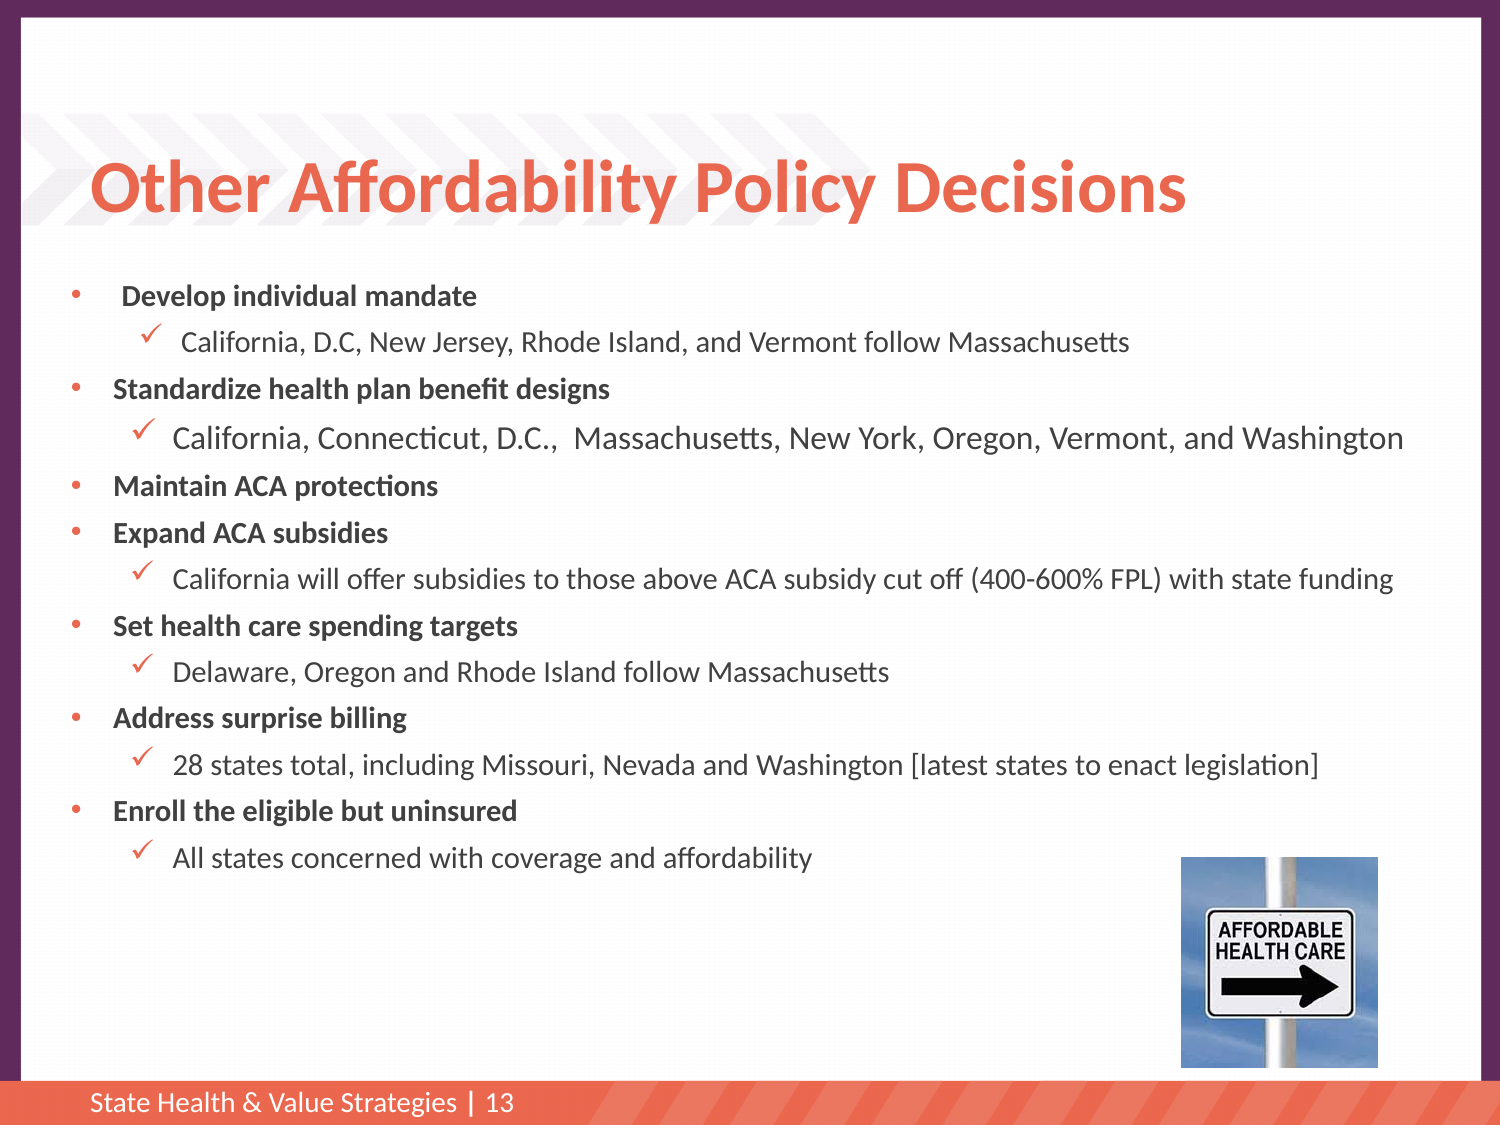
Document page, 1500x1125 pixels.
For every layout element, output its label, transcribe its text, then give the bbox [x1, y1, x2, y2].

picture [0, 0, 1500, 1125]
list Develop individual mandate California, D.C, New Jersey, Rhode Island, and Vermont follow Massachusetts Standardize health plan benefit designs California, Connecticut, D.C., Massachusetts, New York, Oregon, Vermont, and Washington Maintain ACA protections Expand ACA subsidies California will offer subsidies to those above ACA subsidy cut off (400-600% FPL) with state funding Set health care spending targets Delaware, Oregon and Rhode Island follow Massachusetts Address surprise billing 28 states total, including Missouri, Nevada and Washington [latest states to enact legislation] Enroll the eligible but uninsured All states concerned with coverage and affordability [55, 264, 1425, 975]
title Other Affordability Policy Decisions [75, 88, 1425, 264]
